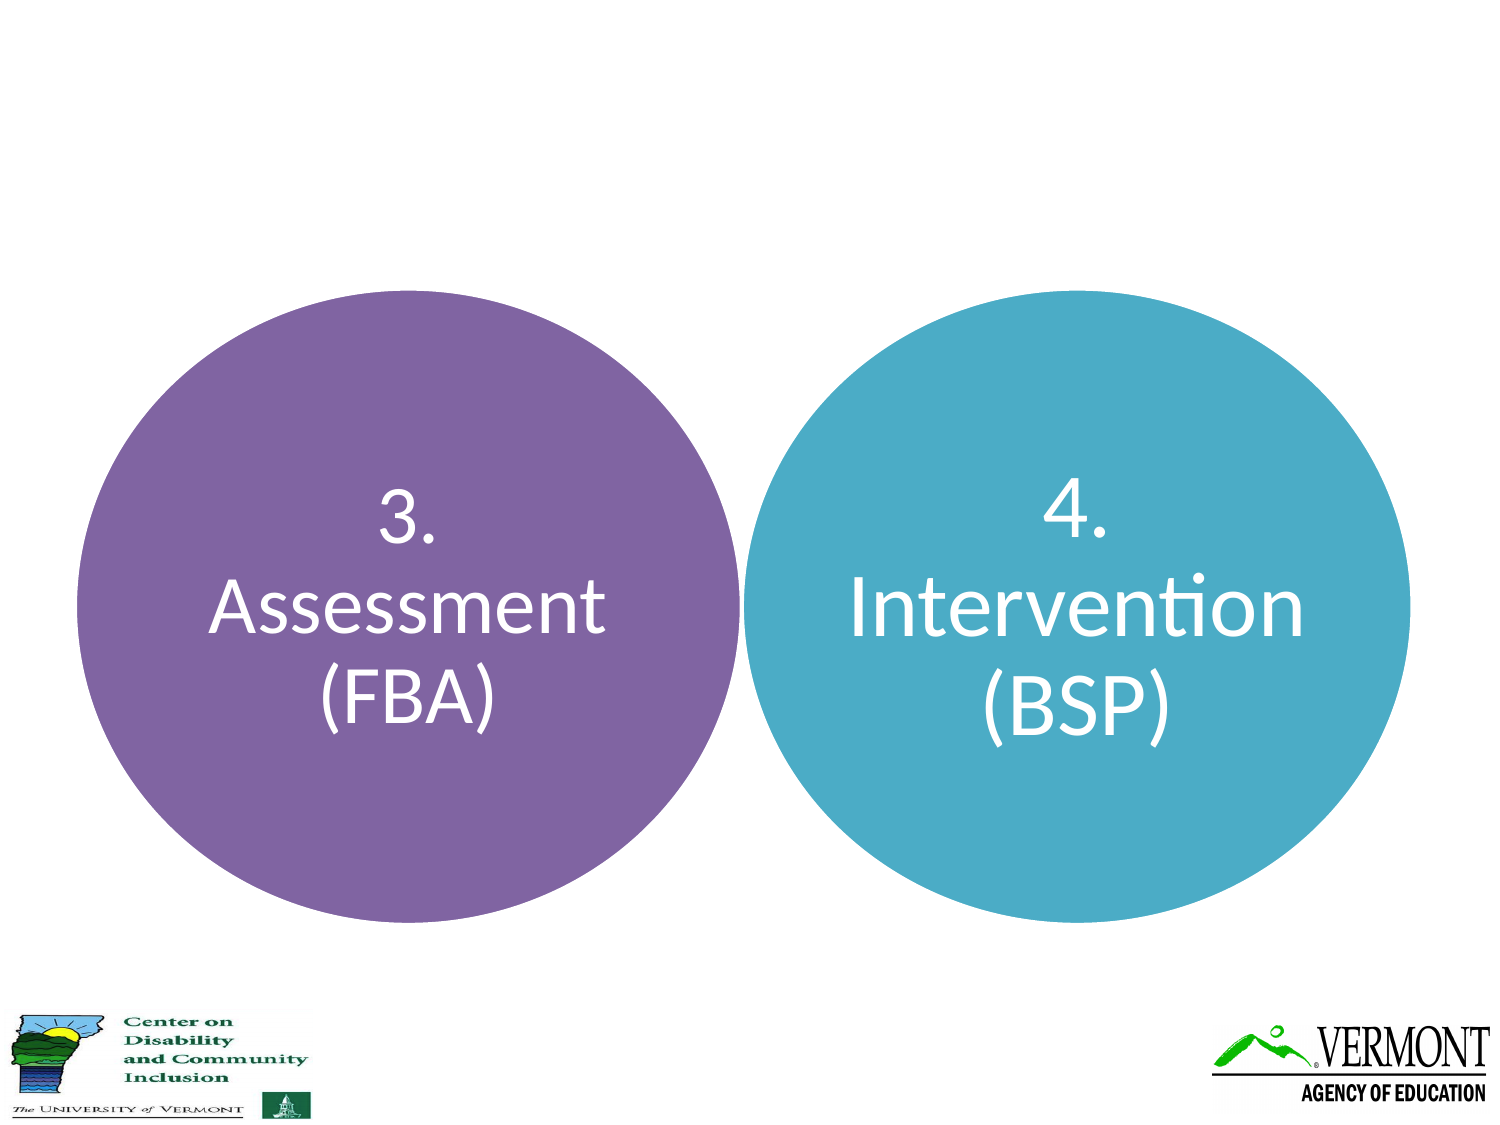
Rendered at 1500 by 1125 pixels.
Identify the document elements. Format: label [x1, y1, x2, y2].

picture [4, 1009, 313, 1120]
text_box [74, 288, 742, 926]
text_box [744, 288, 1413, 926]
picture [1212, 1025, 1490, 1114]
